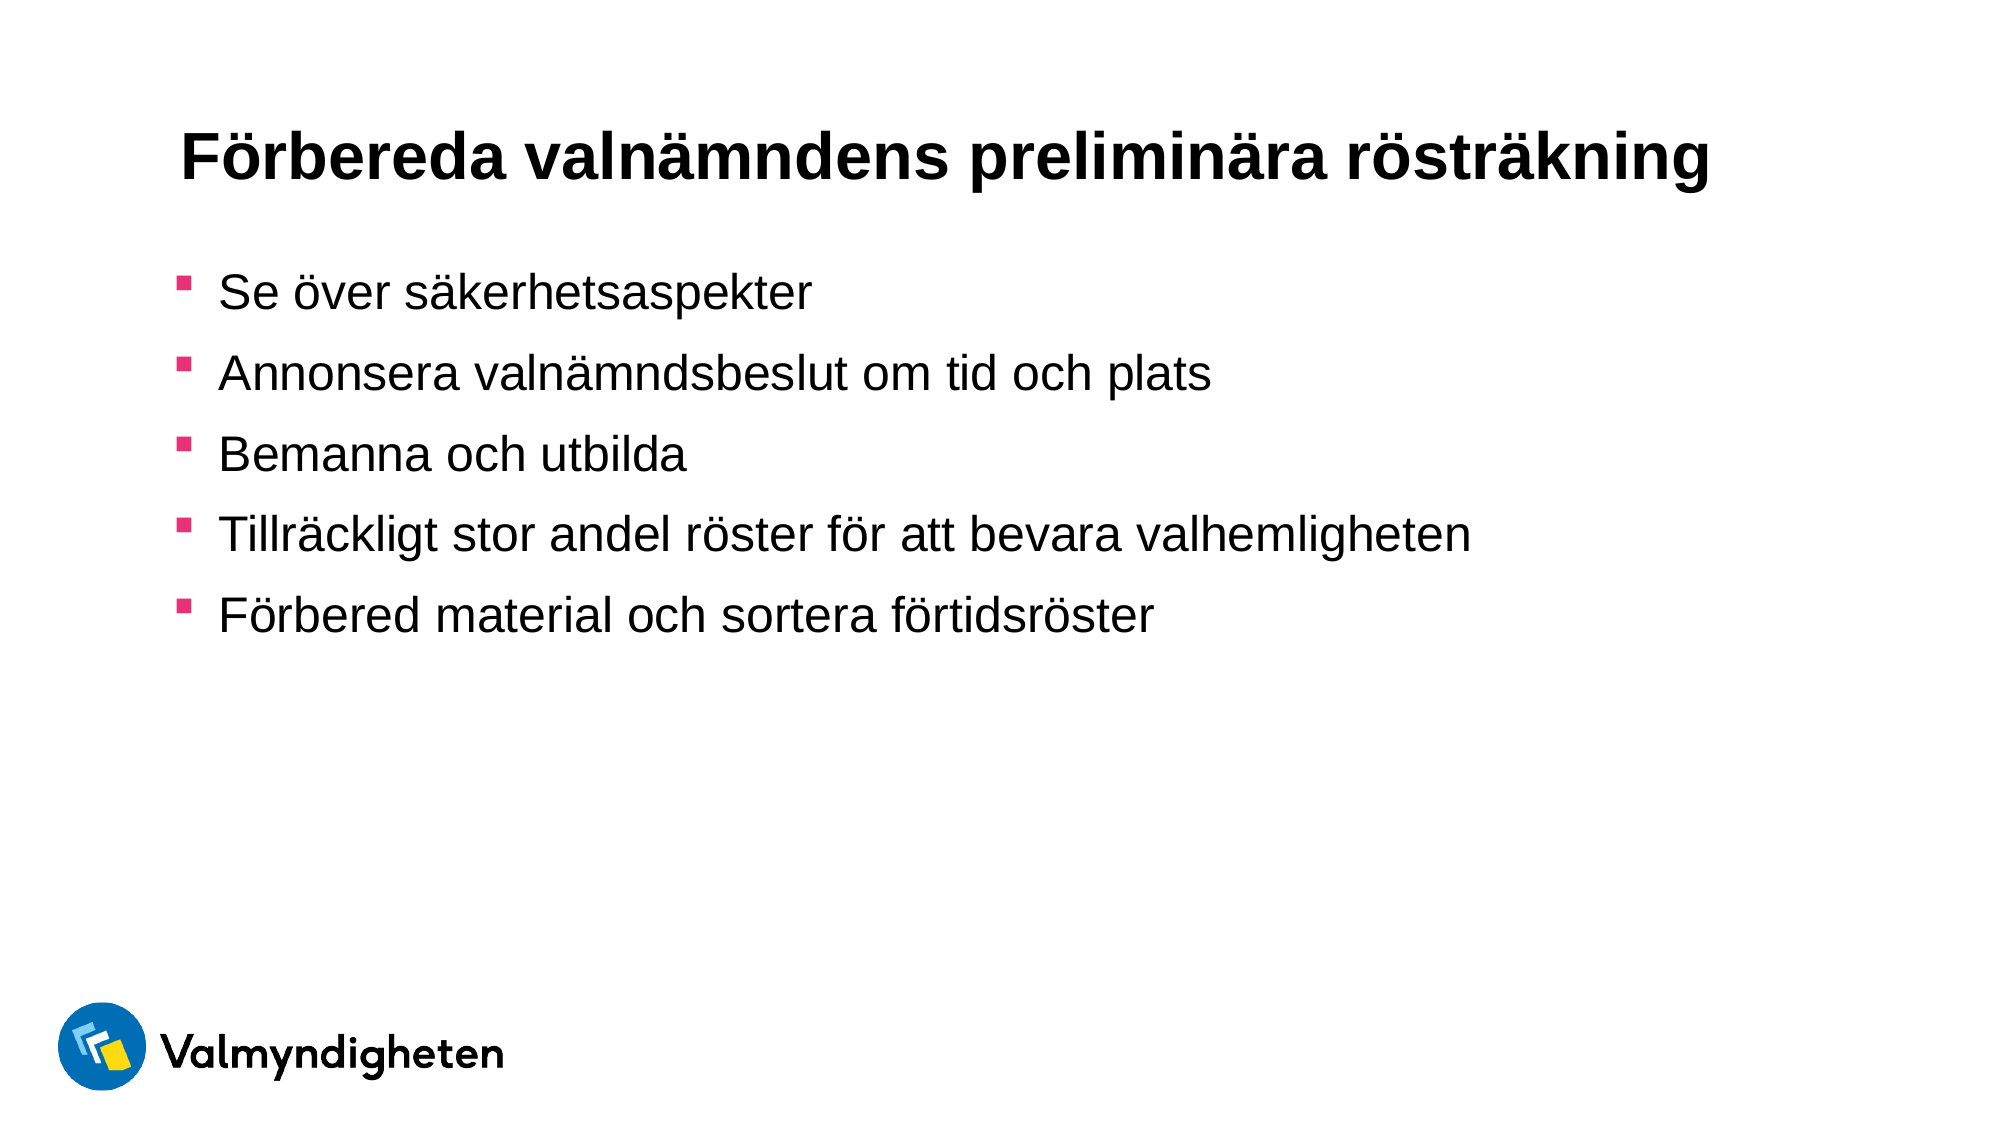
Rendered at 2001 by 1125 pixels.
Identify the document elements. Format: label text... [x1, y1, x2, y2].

picture [26, 972, 535, 1125]
title Förbereda valnämndens preliminära rösträkning [165, 83, 1835, 202]
list Se över säkerhetsaspekter Annonsera valnämndsbeslut om tid och plats Bemanna och utbilda Tillräckligt stor andel röster för att bevara valhemligheten Förbered material och sortera förtidsröster [157, 251, 1827, 966]
